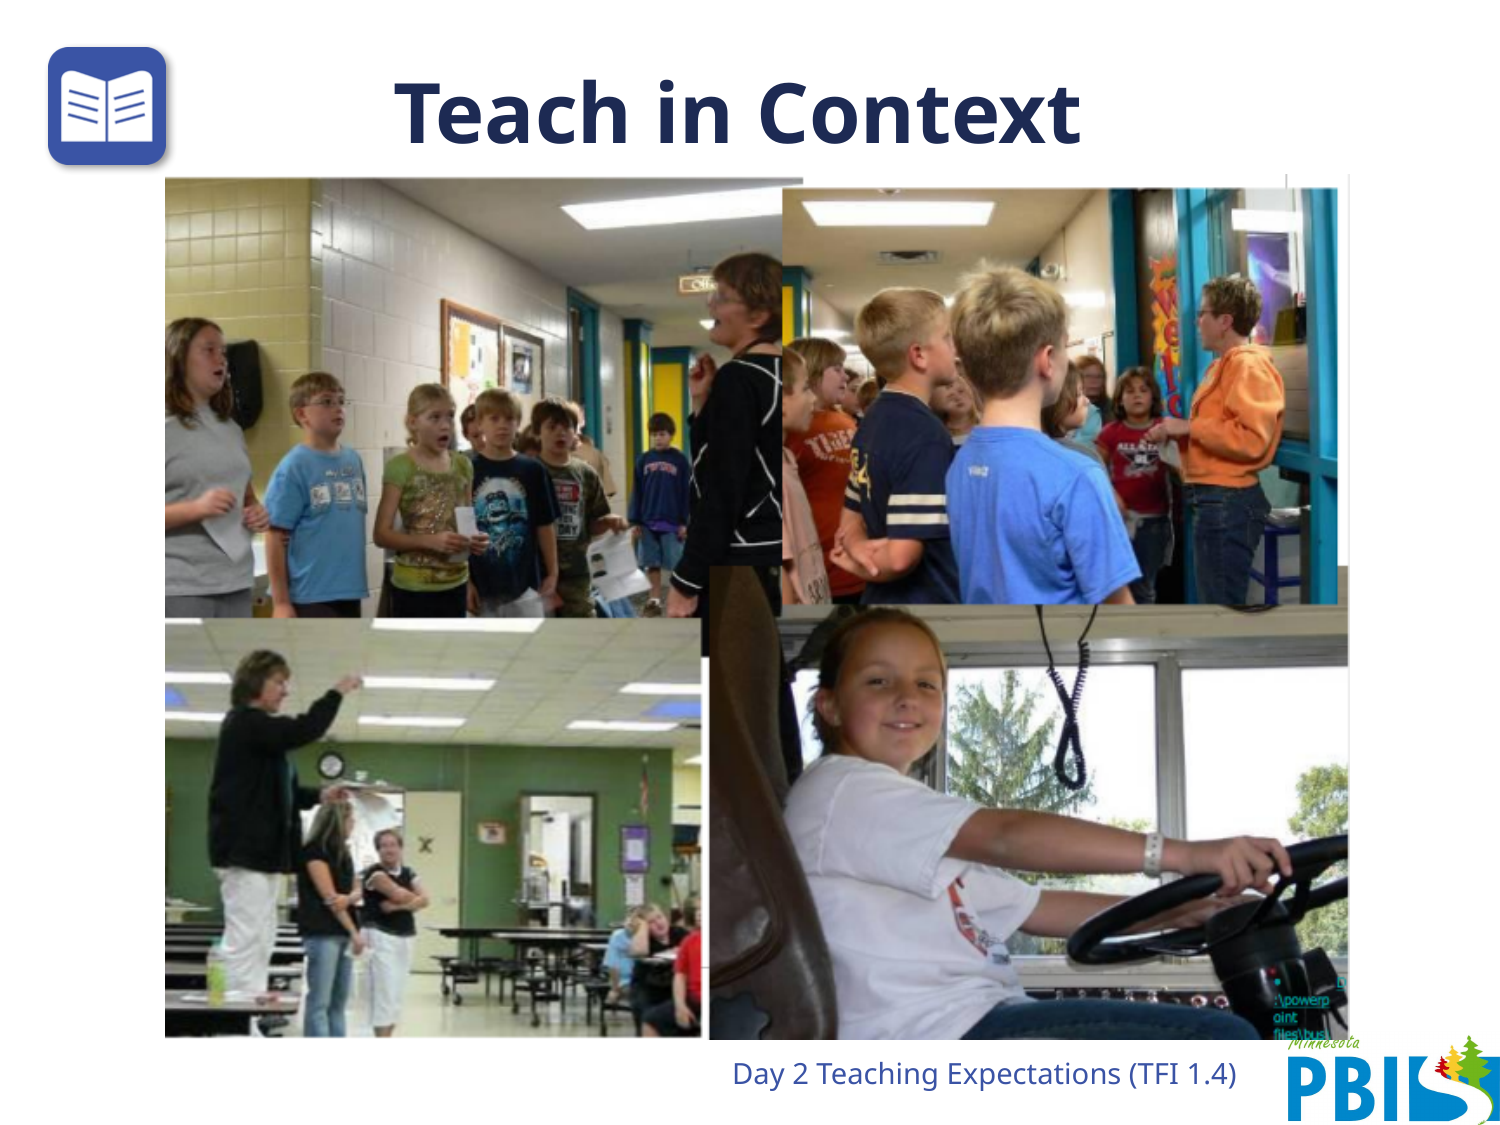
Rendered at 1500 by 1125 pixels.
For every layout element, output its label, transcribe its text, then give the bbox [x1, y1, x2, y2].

picture [48, 46, 166, 165]
picture [1301, 1068, 1312, 1085]
title Teach in Context [166, 52, 1312, 172]
picture [165, 174, 1500, 1125]
